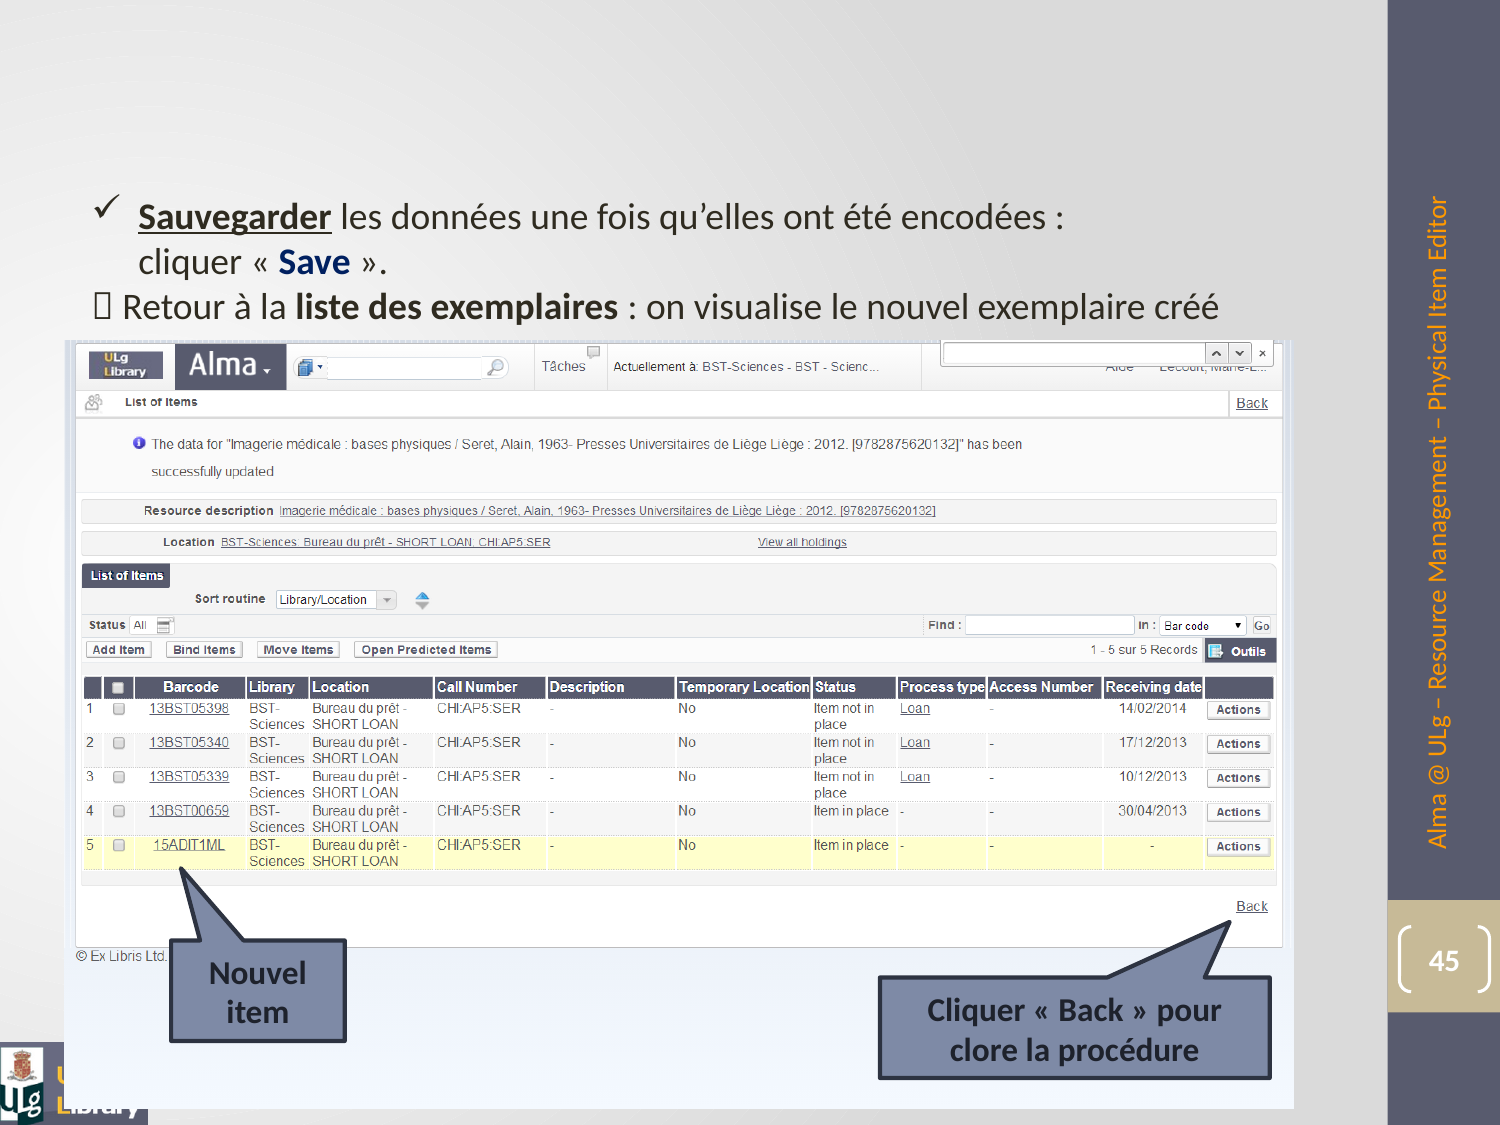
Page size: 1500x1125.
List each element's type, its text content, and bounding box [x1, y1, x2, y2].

picture [0, 340, 1294, 1125]
slide_number 45 [1397, 925, 1492, 994]
footer Alma @ ULg – Resource Management – Physical Item Editor [1411, 31, 1472, 865]
text_box Sauvegarder les données une fois qu’elles ont été encodées : cliquer « Save ».  Retour à la liste des exemplaires : on visualise le nouvel exemplaire créé [76, 184, 1306, 335]
